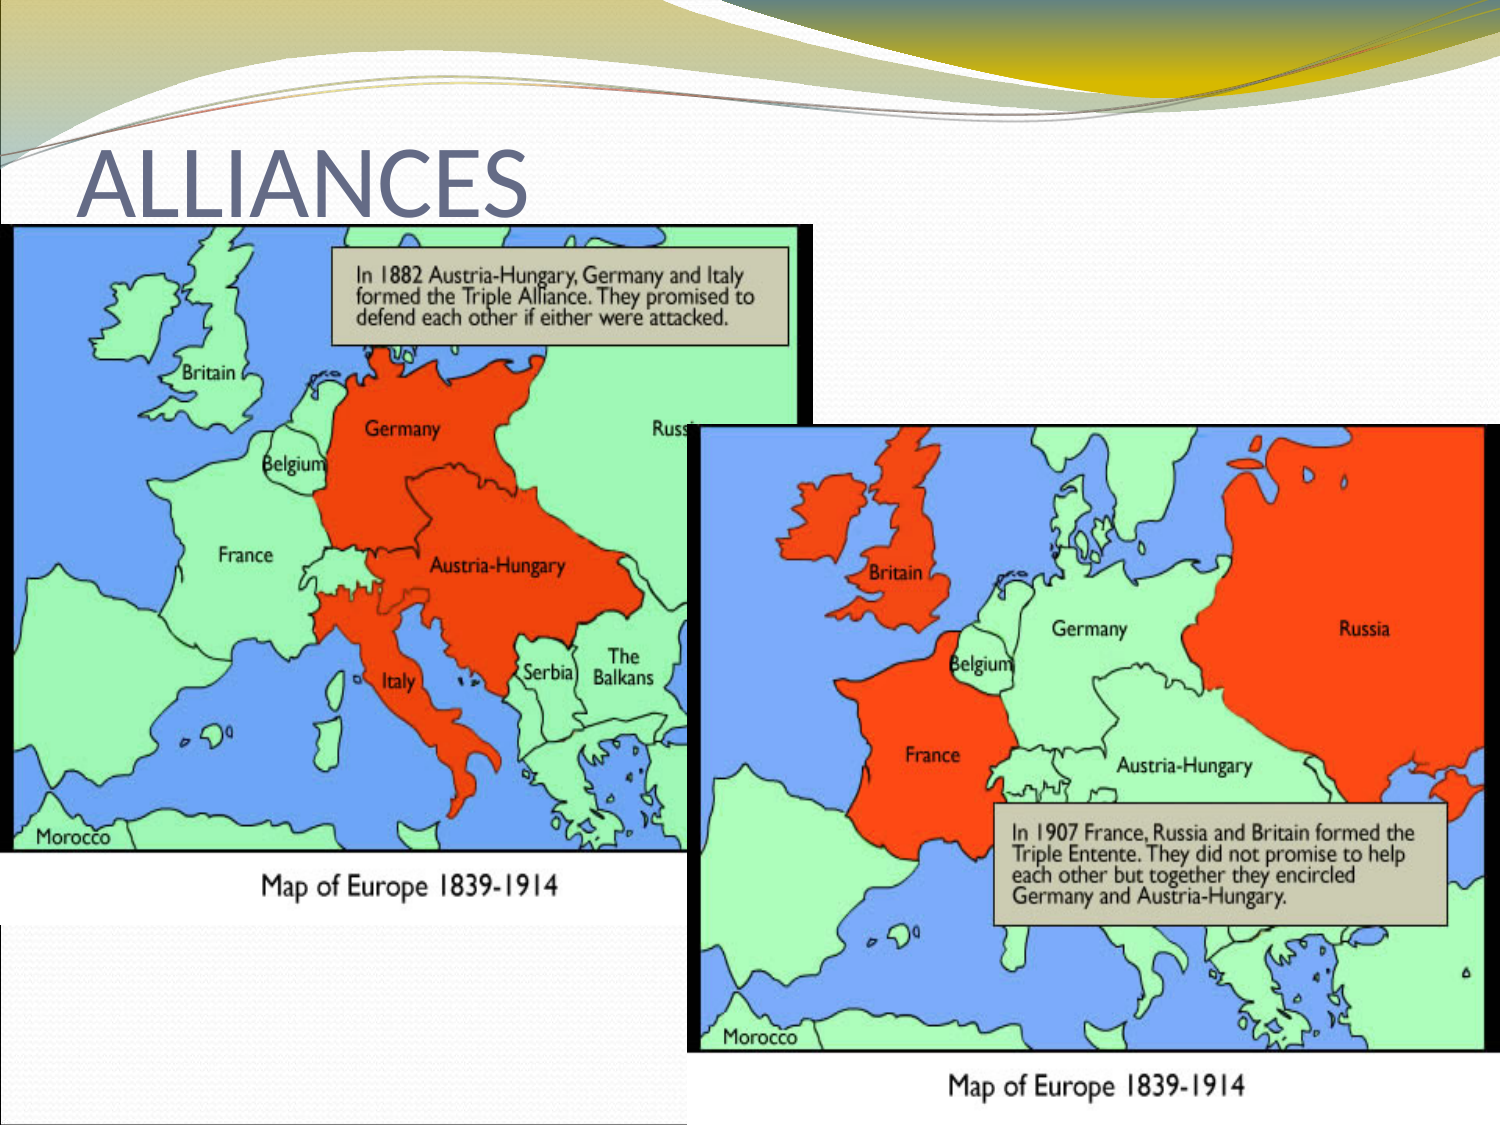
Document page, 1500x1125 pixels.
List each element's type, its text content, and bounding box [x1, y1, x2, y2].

title ALLIANCES [76, 51, 1427, 239]
picture [0, 0, 1500, 1125]
